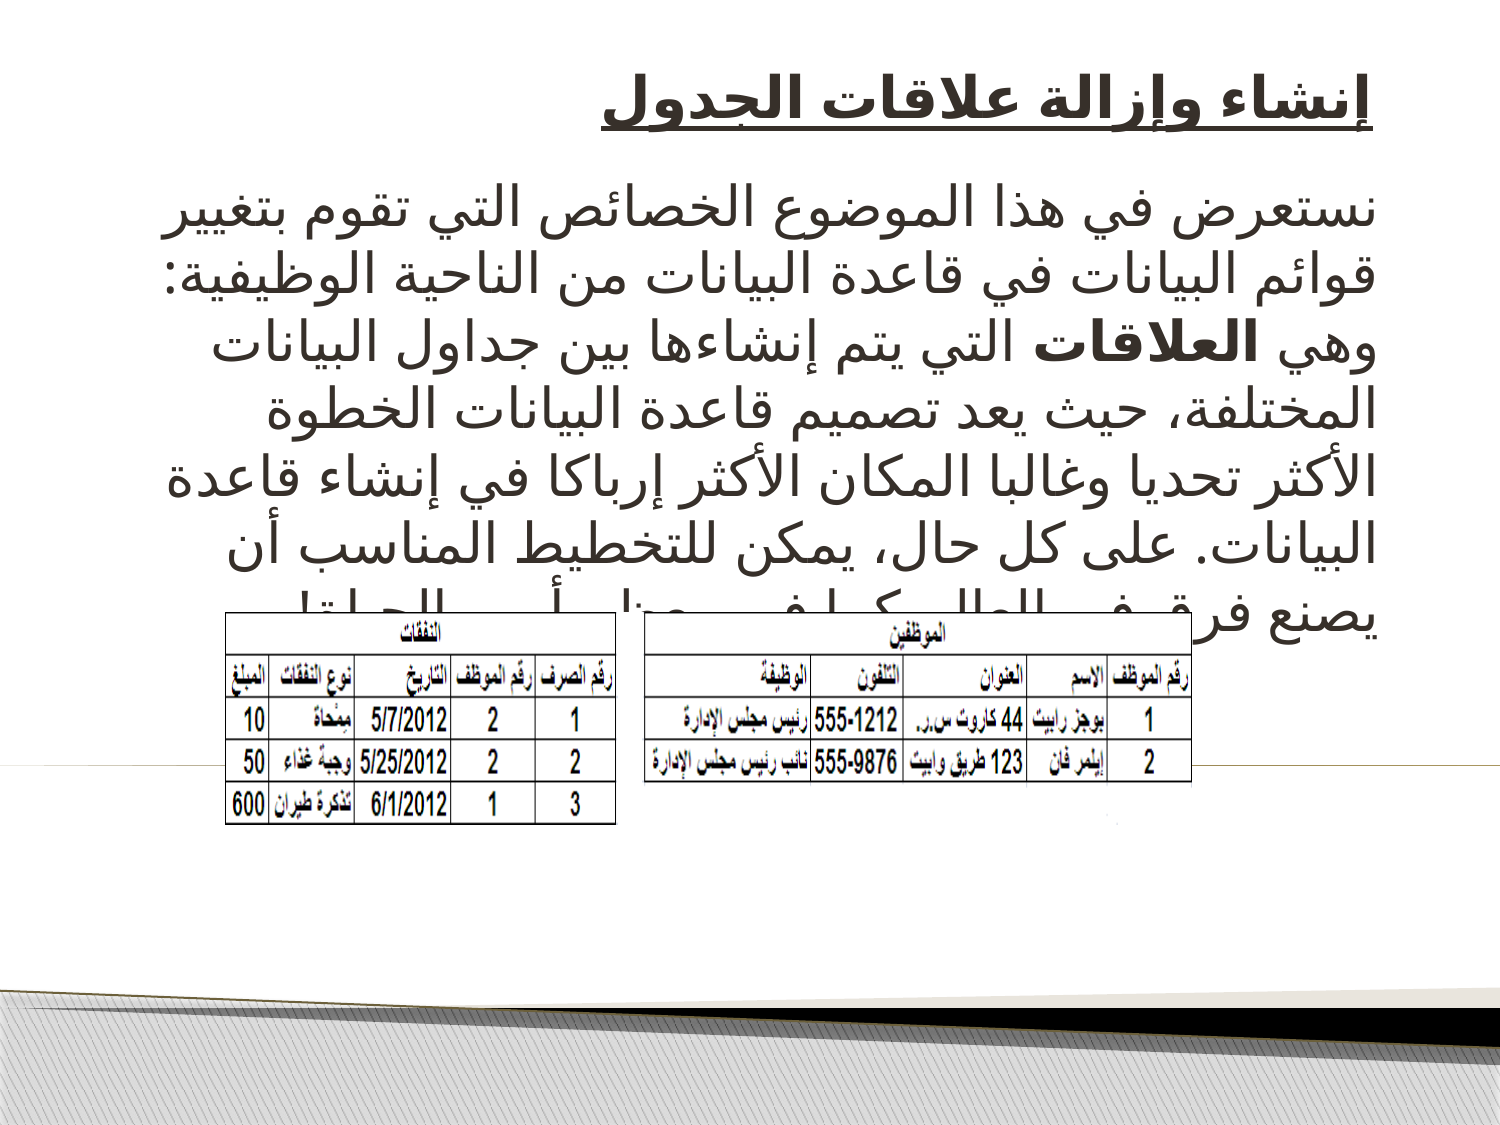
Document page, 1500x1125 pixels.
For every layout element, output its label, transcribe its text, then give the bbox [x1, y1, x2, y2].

title إنشاء وإزالة علاقات الجدول [112, 37, 1388, 138]
picture [224, 612, 1192, 826]
subtitle نستعرض في هذا الموضوع الخصائص التي تقوم بتغيير قوائم البيانات في قاعدة البيانات من الناحية الوظيفية: وهي العلاقات التي يتم إنشاءها بين جداول البيانات المختلفة، حيث يعد تصميم قاعدة البيانات الخطوة الأكثر تحديا وغالبا المكان الأكثر إرباكا في إنشاء قاعدة البيانات. على كل حال، يمكن للتخطيط المناسب أن يصنع فرق في العالم كما في معظم أمور الحياة! [112, 162, 1388, 988]
picture [5, 1008, 1500, 1066]
